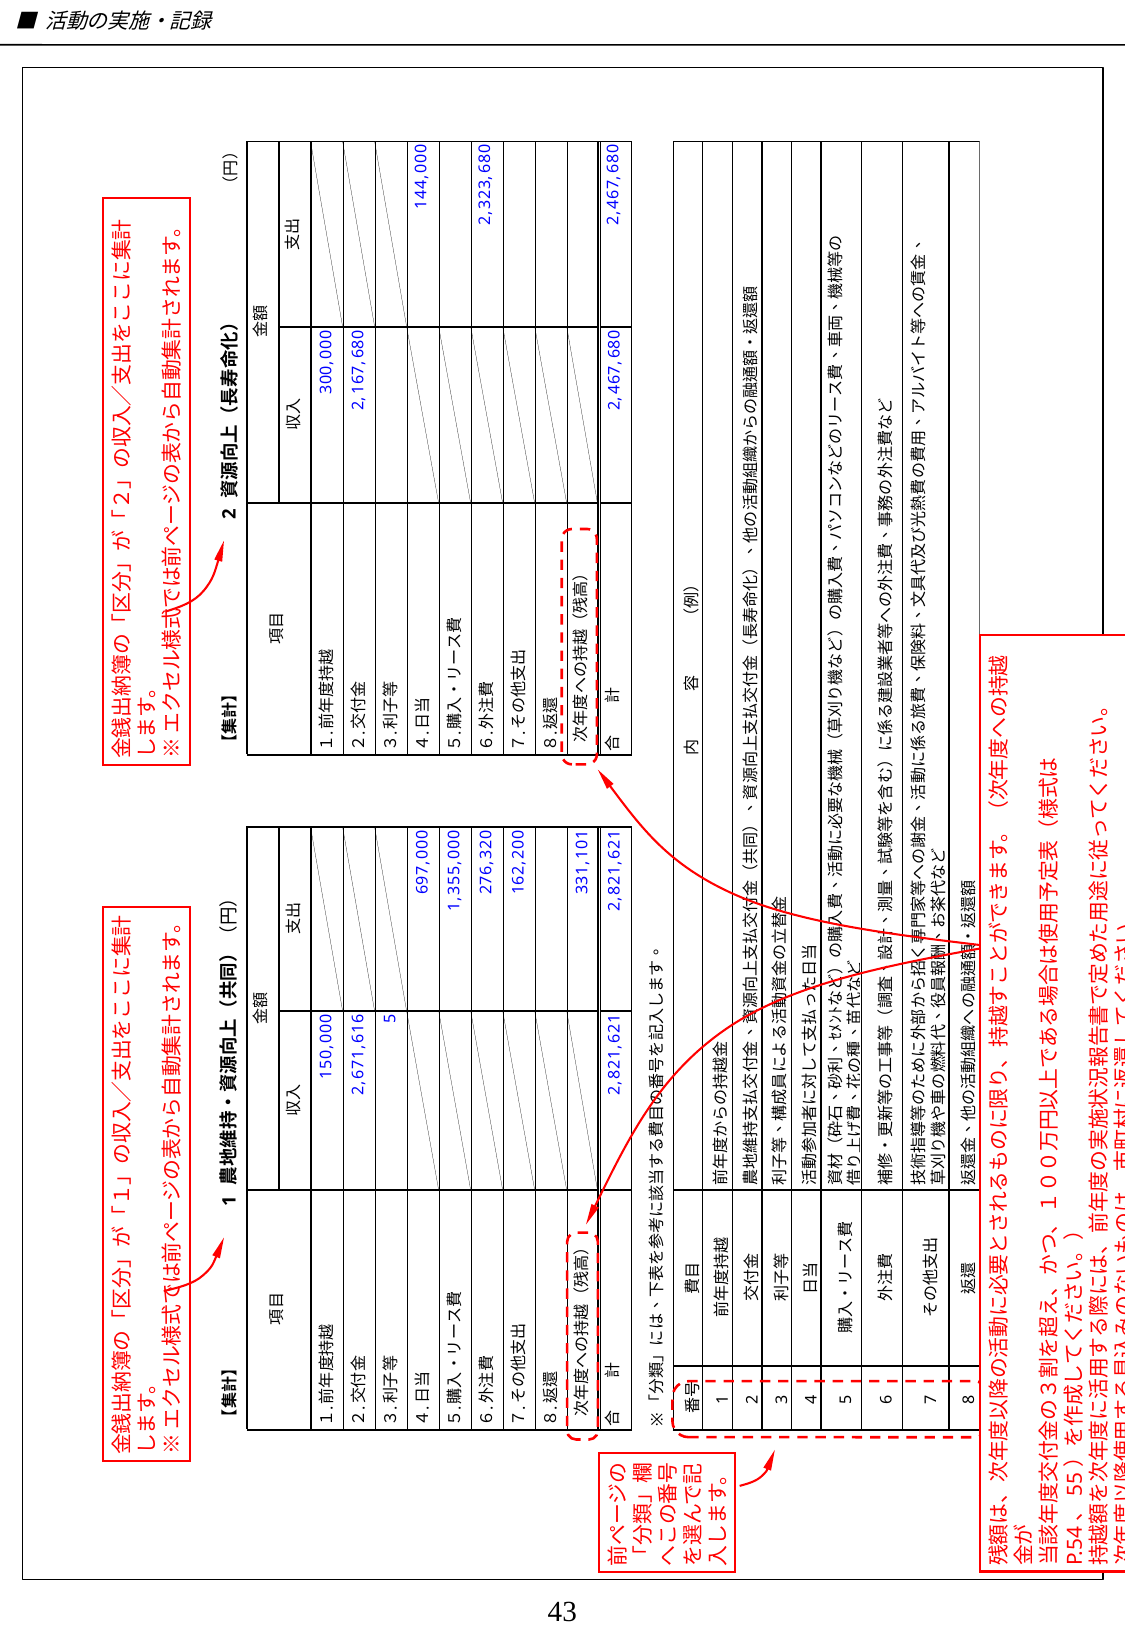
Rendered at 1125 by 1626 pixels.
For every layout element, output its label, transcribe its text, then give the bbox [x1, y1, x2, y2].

text_box [739, 1449, 775, 1488]
text_box ■ 活動の実施・記録 [0, 0, 1125, 40]
text_box [586, 1183, 647, 1225]
picture [0, 409, 1125, 1175]
text_box 前ページの「分類」欄へこの番号を選んで記入します。 [598, 1452, 736, 1573]
text_box [565, 1230, 600, 1442]
text_box 金銭出納簿の「区分」が「２」の収入／支出をここに集計します。 ※エクセル様式では前ページの表から自動集計されます。 [103, 198, 190, 407]
text_box [20, 66, 1105, 407]
text_box [163, 1237, 224, 1294]
text_box [670, 1379, 980, 1440]
text_box 金銭出納簿の「区分」が「１」の収入／支出をここに集計します。 ※エクセル様式では前ページの表から自動集計されます。 [103, 1183, 190, 1461]
text_box 残額は、次年度以降の活動に必要とされるものに限り、持越すことができます。（次年度への持越金が 当該年度交付金の３割を超え、かつ、１００万円以上である場合は使用予定表（様式はP.54、55）を作成してください。） 持越額を次年度に活用する際には、前年度の実施状況報告書で定めた用途に従ってください。 次年度以降使用する見込みのないものは、市町村に返還してください。 [980, 1183, 1125, 1572]
text_box 43 [509, 1592, 616, 1625]
text_box [20, 1183, 1105, 1582]
